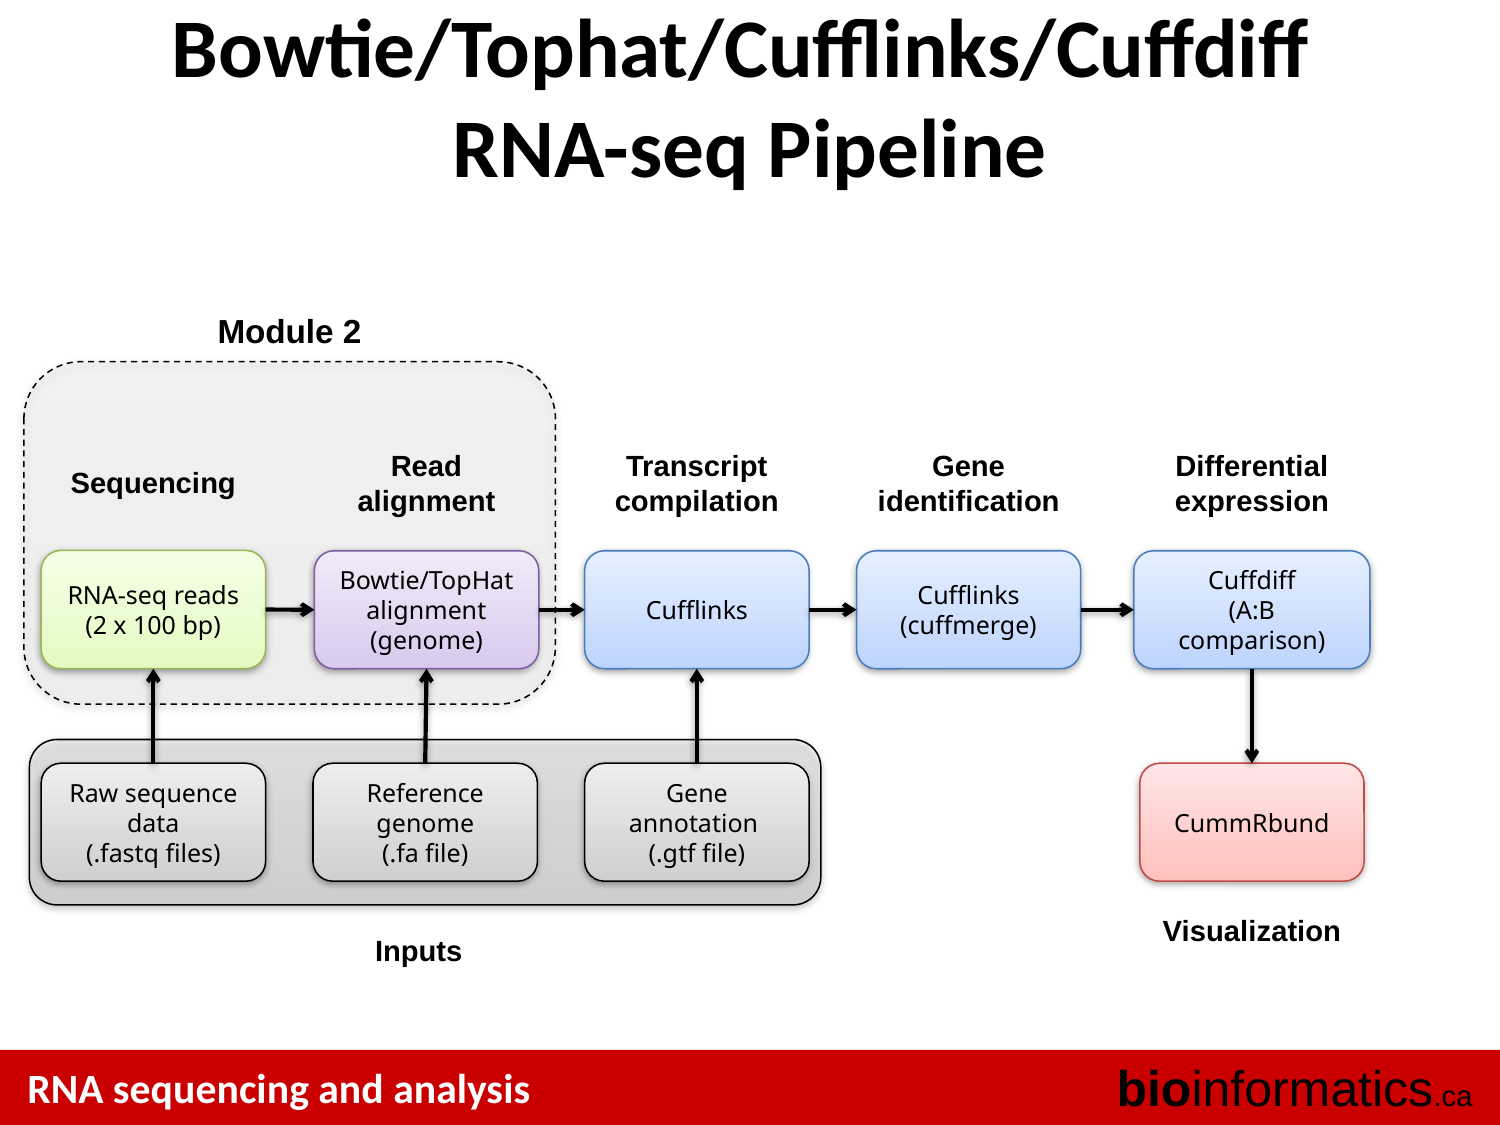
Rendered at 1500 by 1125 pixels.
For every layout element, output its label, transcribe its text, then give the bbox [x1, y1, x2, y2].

title Bowtie/Tophat/Cufflinks/Cuffdiff RNA-seq Pipeline [24, 0, 1475, 188]
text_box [314, 439, 540, 669]
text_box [832, 439, 1105, 669]
text_box [28, 738, 822, 906]
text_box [1115, 762, 1388, 956]
text_box [23, 360, 557, 705]
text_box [40, 457, 266, 669]
text_box Module 2 [202, 302, 377, 358]
text_box Reference genome (.fa file) [312, 762, 539, 882]
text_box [1115, 439, 1388, 669]
text_box Gene annotation (.gtf file) [583, 762, 810, 882]
text_box Inputs [360, 925, 478, 975]
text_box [560, 439, 831, 669]
text_box Raw sequence data (.fastq files) [40, 762, 267, 882]
